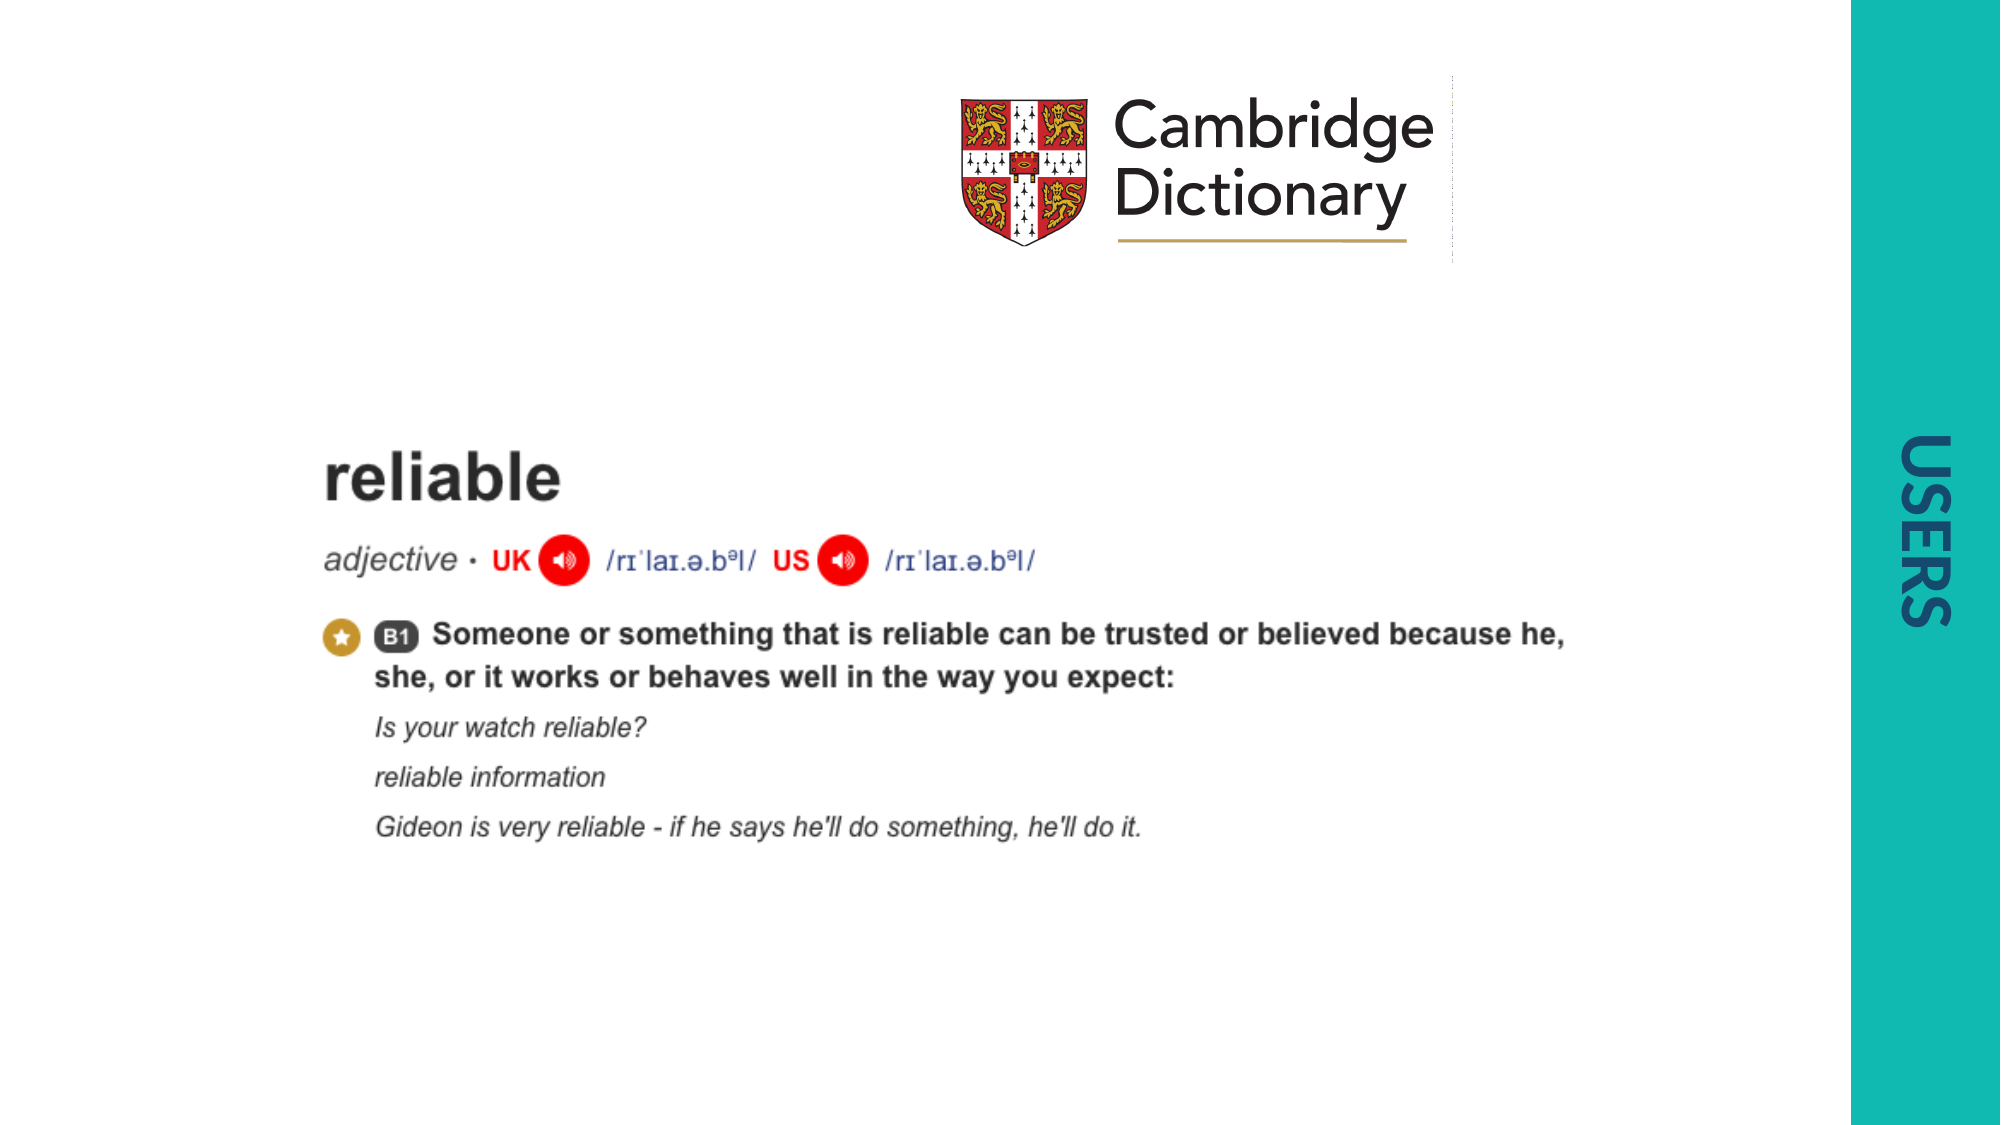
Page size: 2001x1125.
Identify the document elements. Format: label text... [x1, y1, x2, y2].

picture [301, 432, 1603, 878]
picture [935, 76, 1453, 263]
text_box [1851, 0, 2000, 1125]
text_box USERS [1879, 169, 1985, 894]
